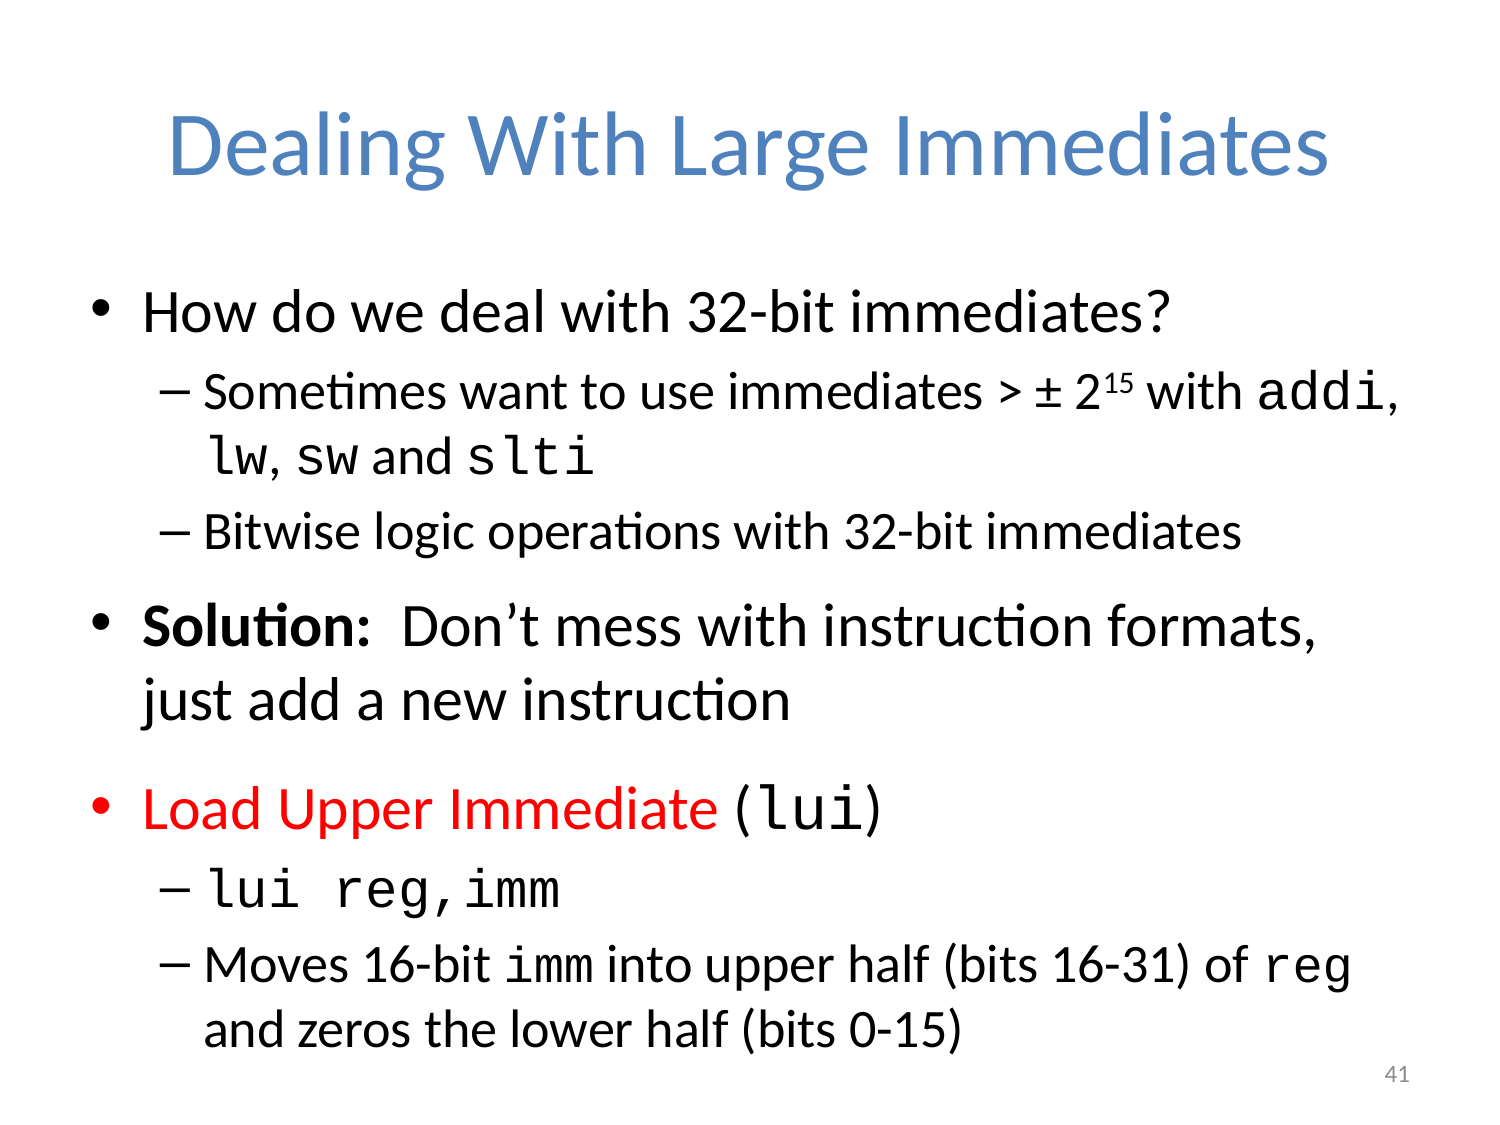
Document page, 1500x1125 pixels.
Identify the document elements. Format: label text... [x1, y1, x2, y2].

list How do we deal with 32-bit immediates? Sometimes want to use immediates > ± 215 with addi, lw, sw and slti Bitwise logic operations with 32-bit immediates Solution: Don’t mess with instruction formats, just add a new instruction Load Upper Immediate (lui) lui reg,imm Moves 16-bit imm into upper half (bits 16-31) of reg and zeros the lower half (bits 0-15) [75, 262, 1425, 1073]
title Dealing With Large Immediates [75, 45, 1425, 233]
slide_number 41 [1074, 1042, 1425, 1103]
